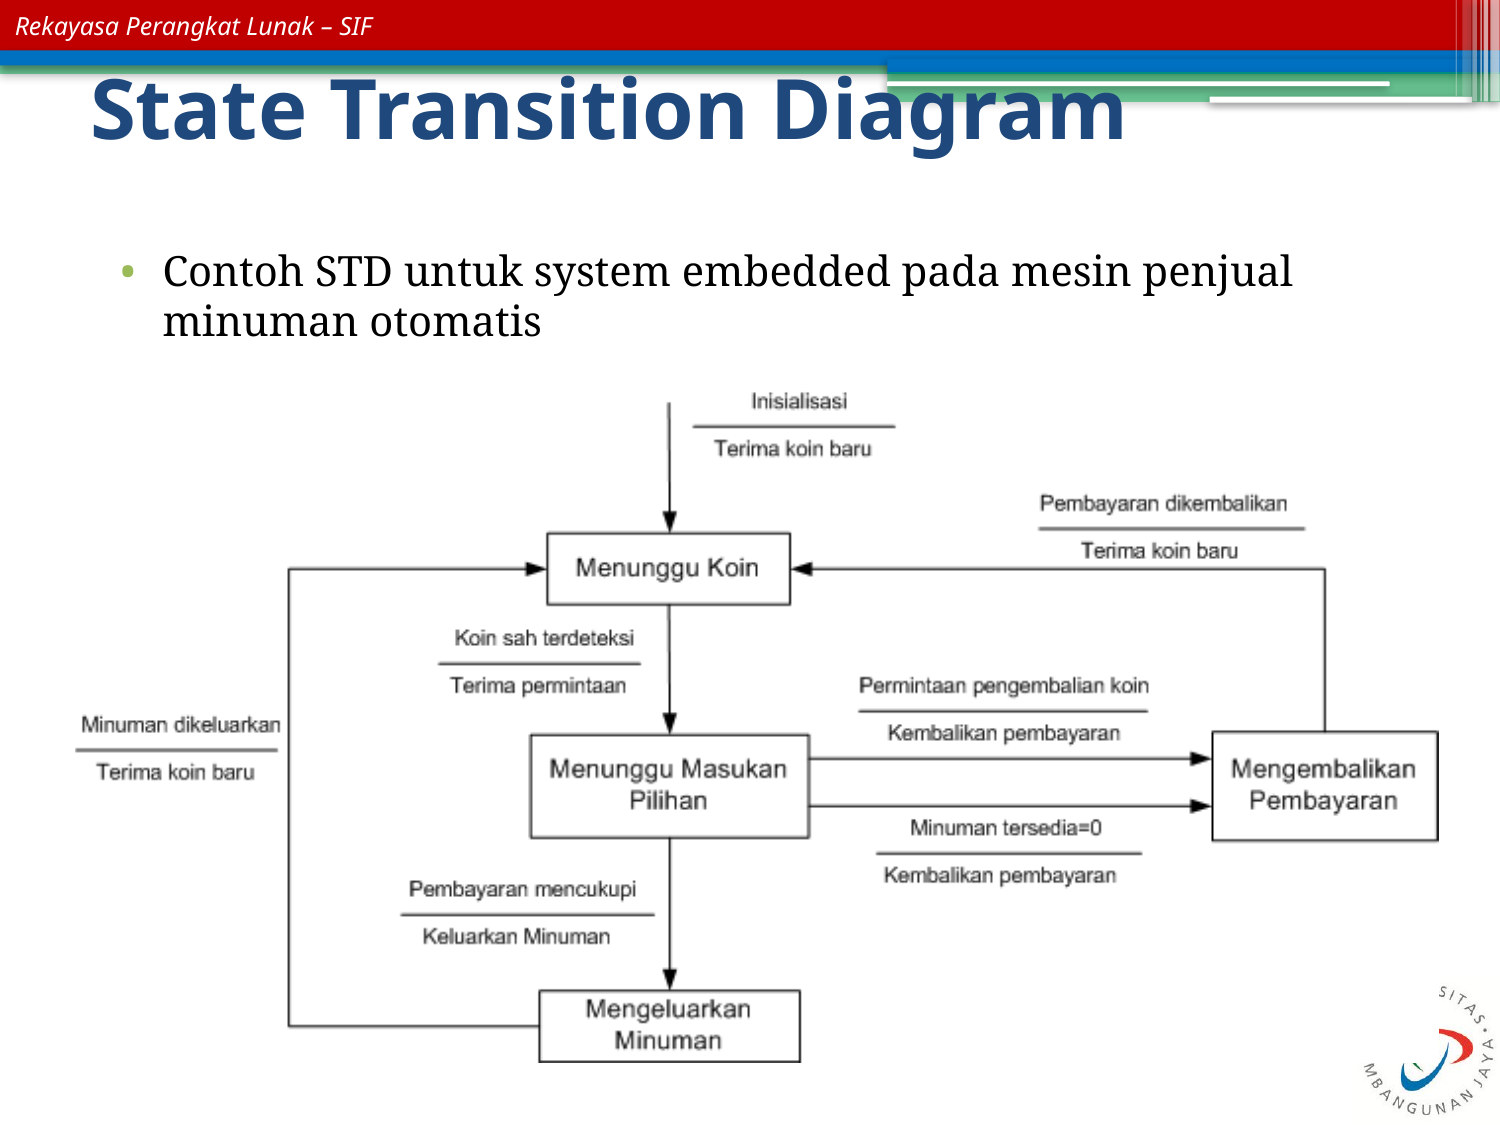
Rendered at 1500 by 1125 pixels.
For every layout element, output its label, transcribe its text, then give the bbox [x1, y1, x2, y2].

list Contoh STD untuk system embedded pada mesin penjual minuman otomatis [87, 237, 1388, 384]
picture [74, 387, 1500, 1125]
title State Transition Diagram [75, 12, 1425, 200]
